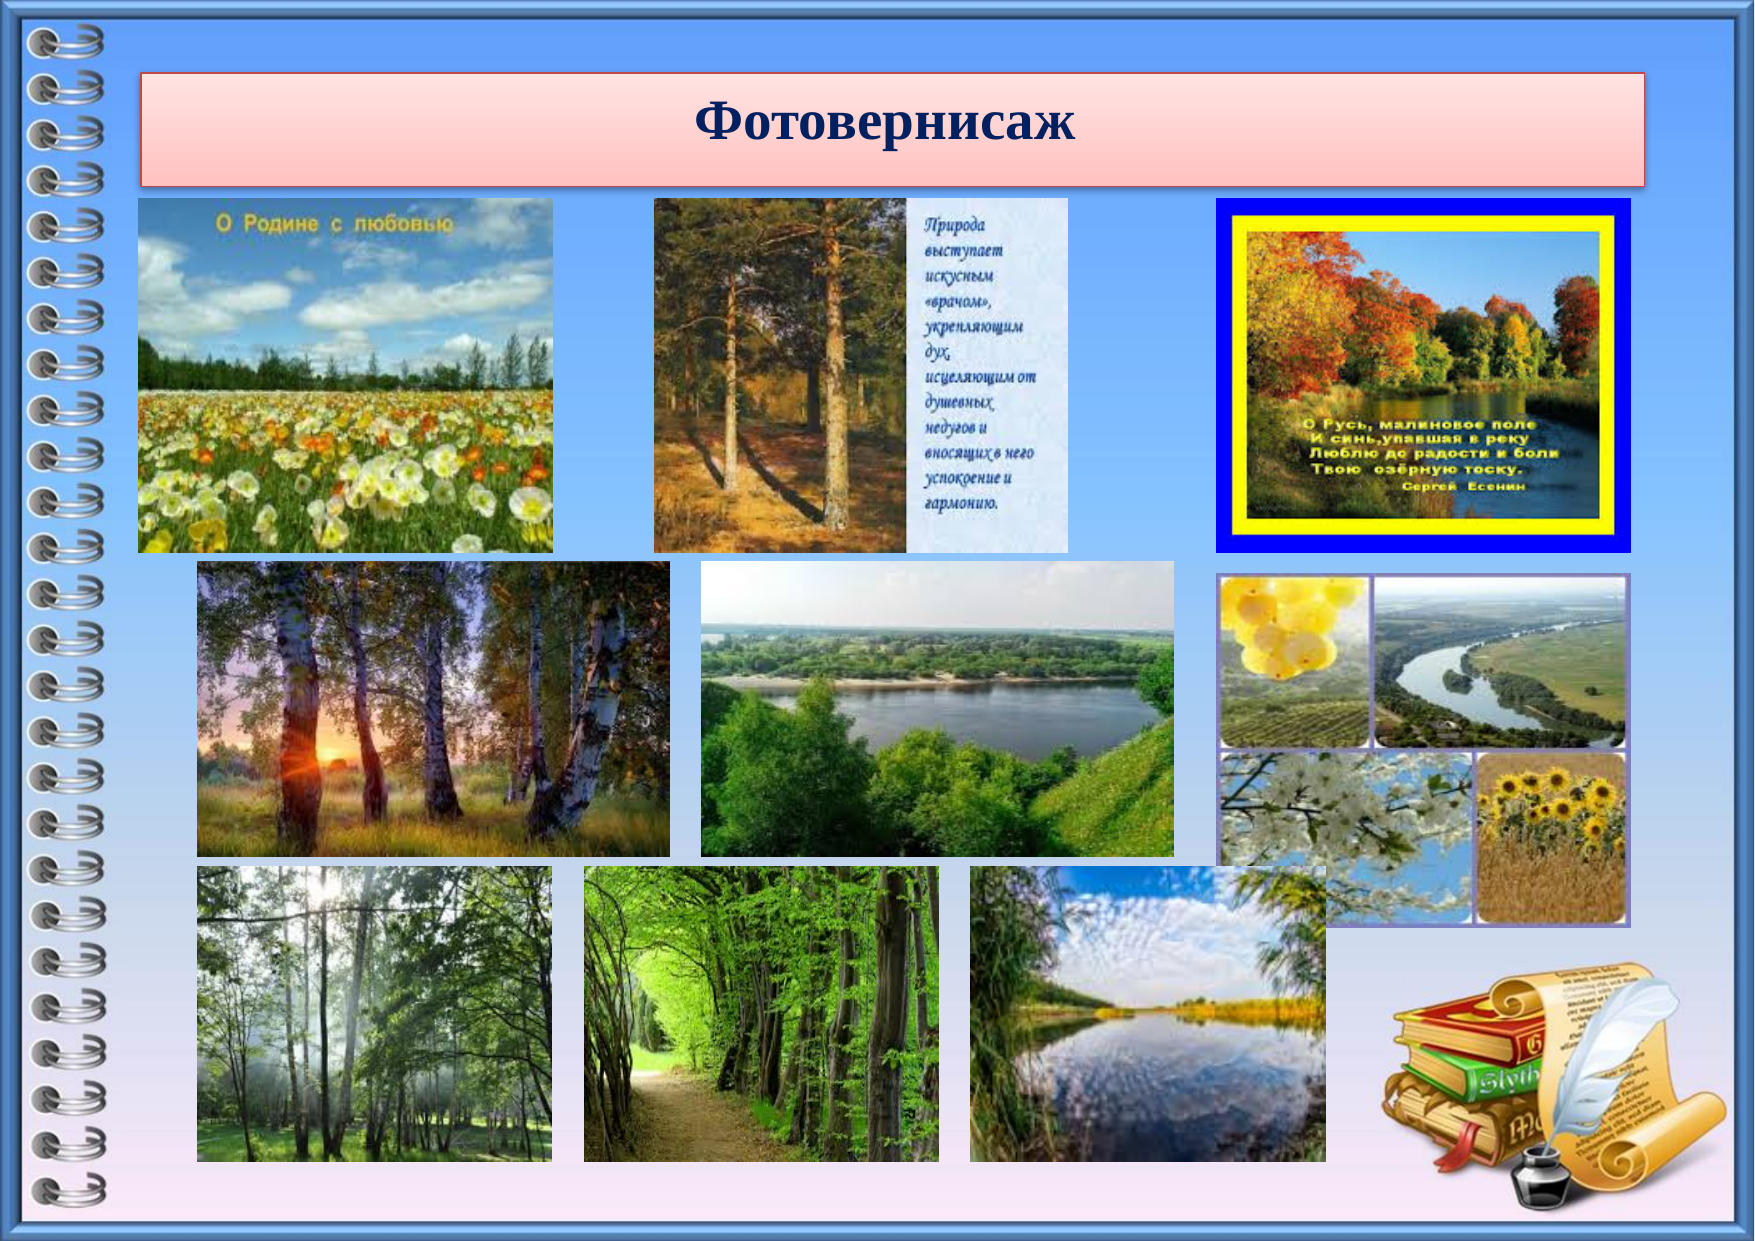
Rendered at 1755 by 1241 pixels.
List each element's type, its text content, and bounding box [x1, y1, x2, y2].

picture [0, 0, 1755, 1241]
title Фотовернисаж [140, 72, 1645, 187]
